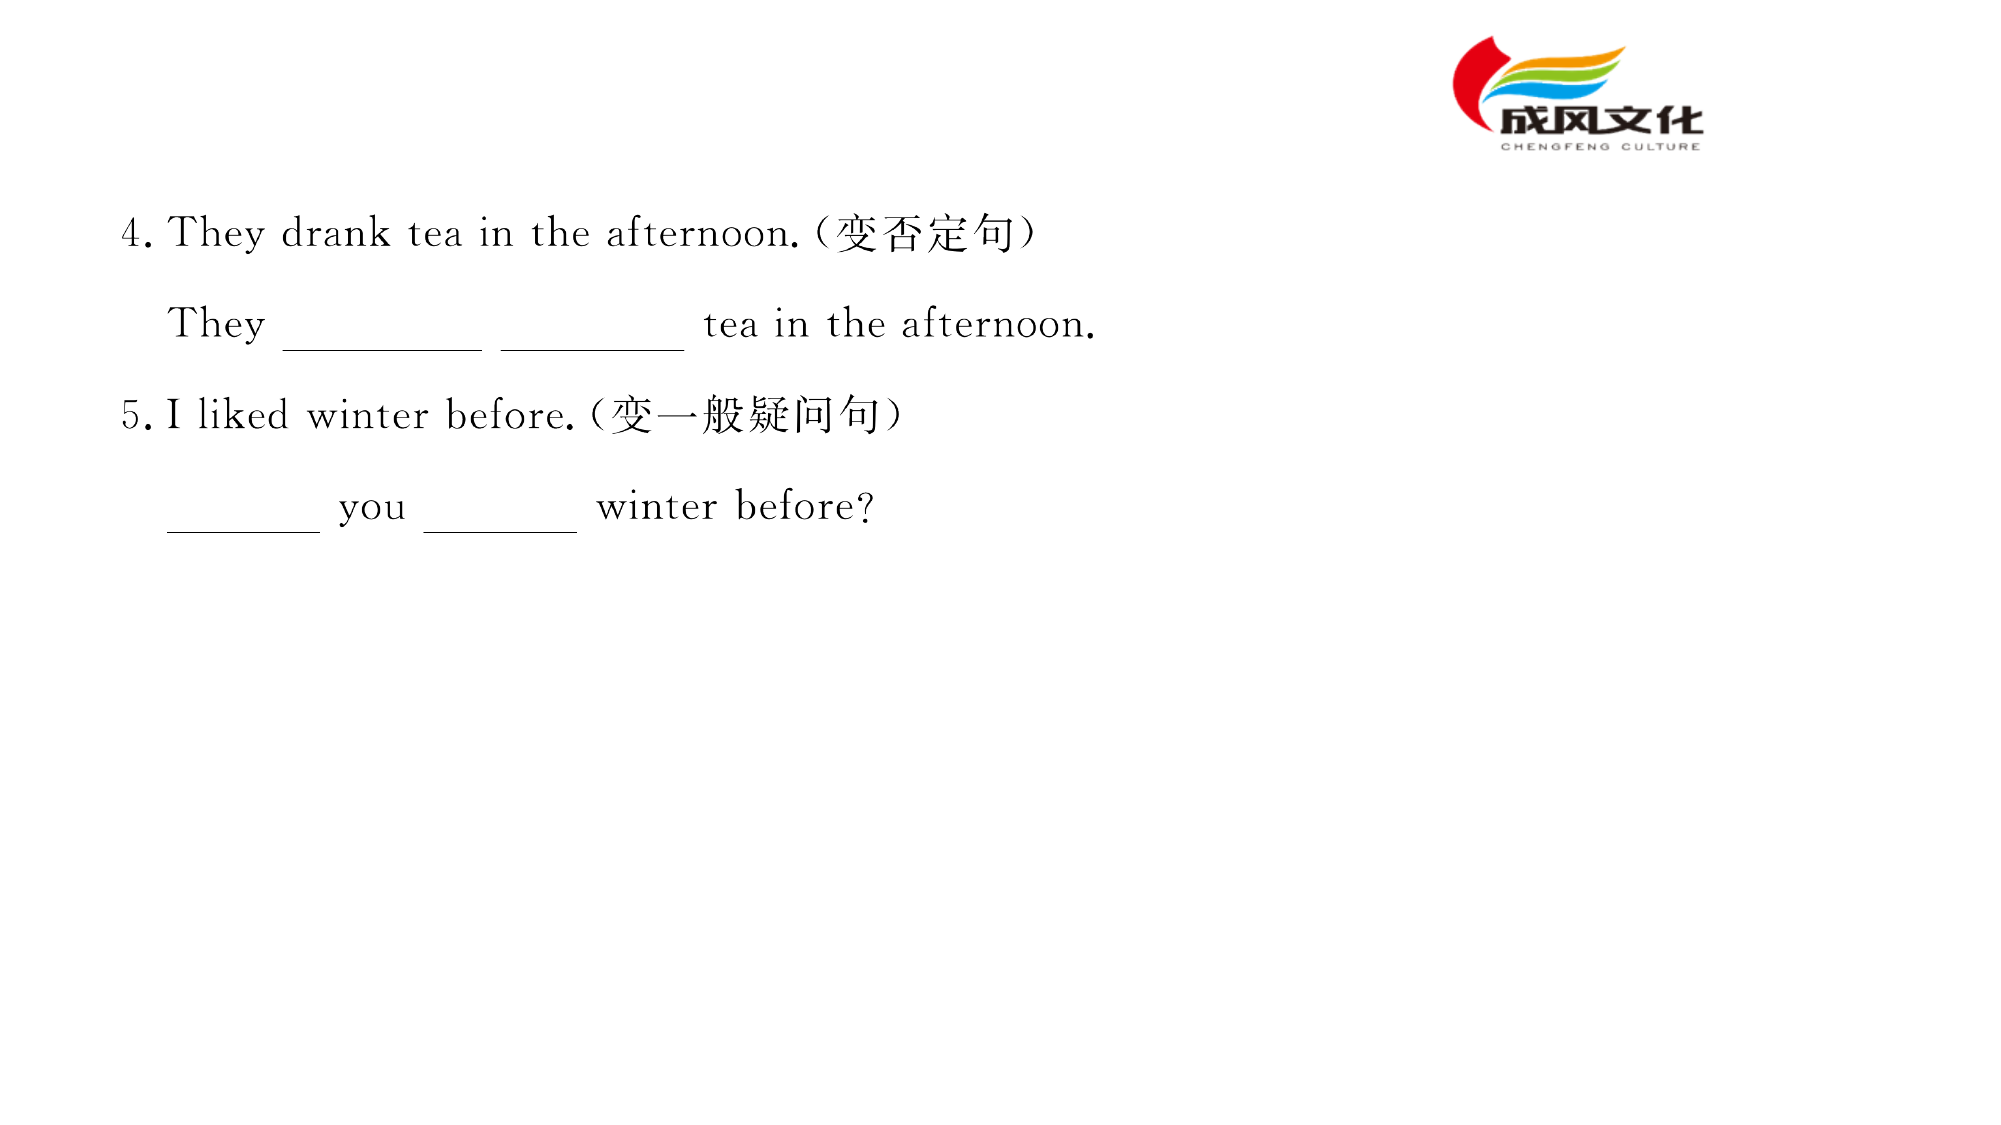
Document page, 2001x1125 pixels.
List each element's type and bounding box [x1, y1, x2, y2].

picture [118, 30, 2000, 555]
